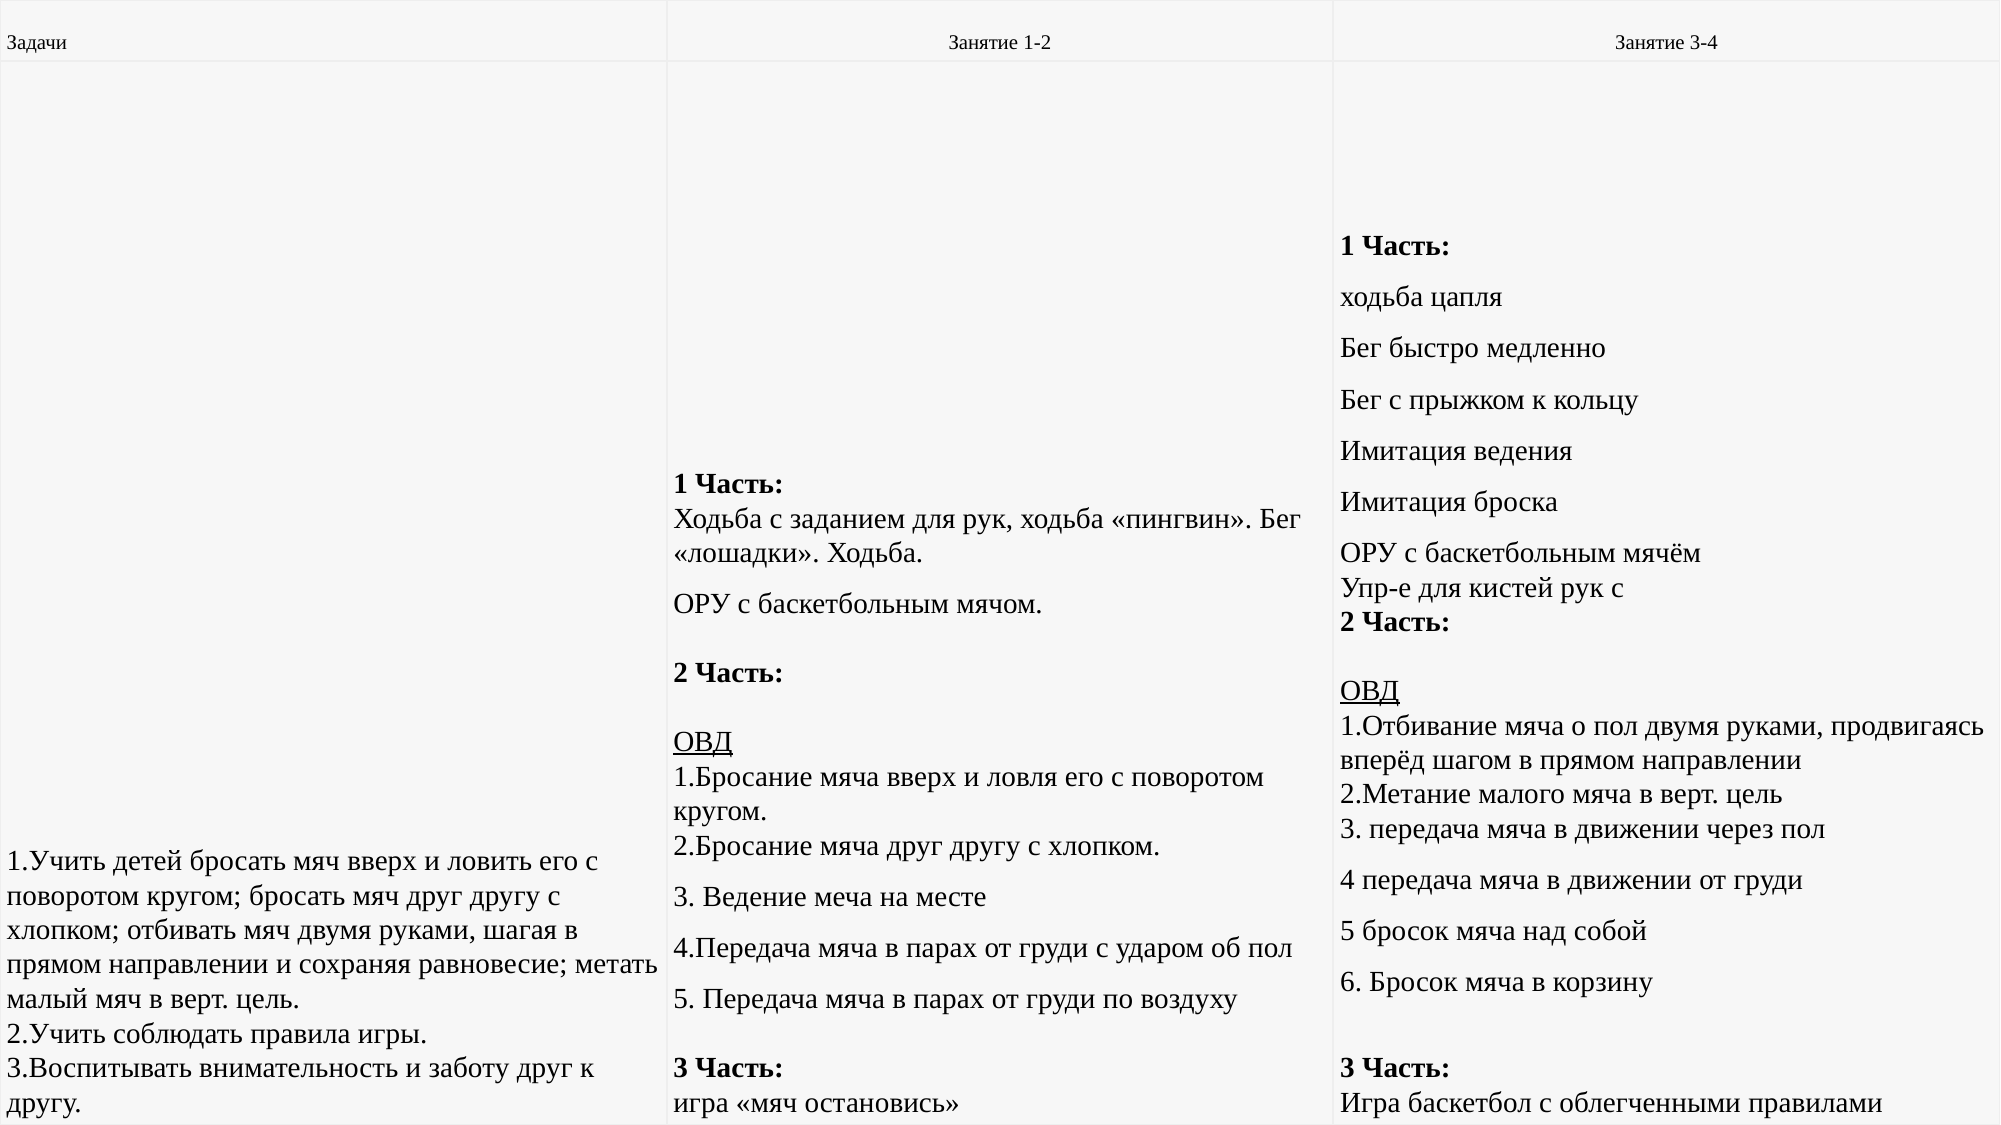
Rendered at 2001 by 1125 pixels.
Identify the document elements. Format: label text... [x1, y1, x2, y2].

table_cell 1 Часть: Ходьба с заданием для рук, ходьба «пингвин». Бег «лошадки». Ходьба. ОРУ с баскетбольным мячом. 2 Часть: ОВД 1.Бросание мяча вверх и ловля его с поворотом кругом. 2.Бросание мяча друг другу с хлопком. 3. Ведение меча на месте 4.Передача мяча в парах от груди с ударом об пол 5. Передача мяча в парах от груди по воздуху 3 Часть: игра «мяч остановись» [668, 83, 1332, 1124]
text_box ДЕКАБРЬ [0, 0, 2000, 83]
table_cell 1.Учить детей бросать мяч вверх и ловить его с поворотом кругом; бросать мяч друг другу с хлопком; отбивать мяч двумя руками, шагая в прямом направлении и сохраняя равновесие; метать малый мяч в верт. цель. 2.Учить соблюдать правила игры. 3.Воспитывать внимательность и заботу друг к другу. [1, 83, 666, 1124]
table_cell 1 Часть: ходьба цапля Бег быстро медленно Бег с прыжком к кольцу Имитация ведения Имитация броска ОРУ с баскетбольным мячём Упр-е для кистей рук с 2 Часть: ОВД 1.Отбивание мяча о пол двумя руками, продвигаясь вперёд шагом в прямом направлении 2.Метание малого мяча в верт. цель 3. передача мяча в движении через пол 4 передача мяча в движении от груди 5 бросок мяча над собой 6. Бросок мяча в корзину 3 Часть: Игра баскетбол с облегченными правилами [1334, 83, 1999, 1124]
